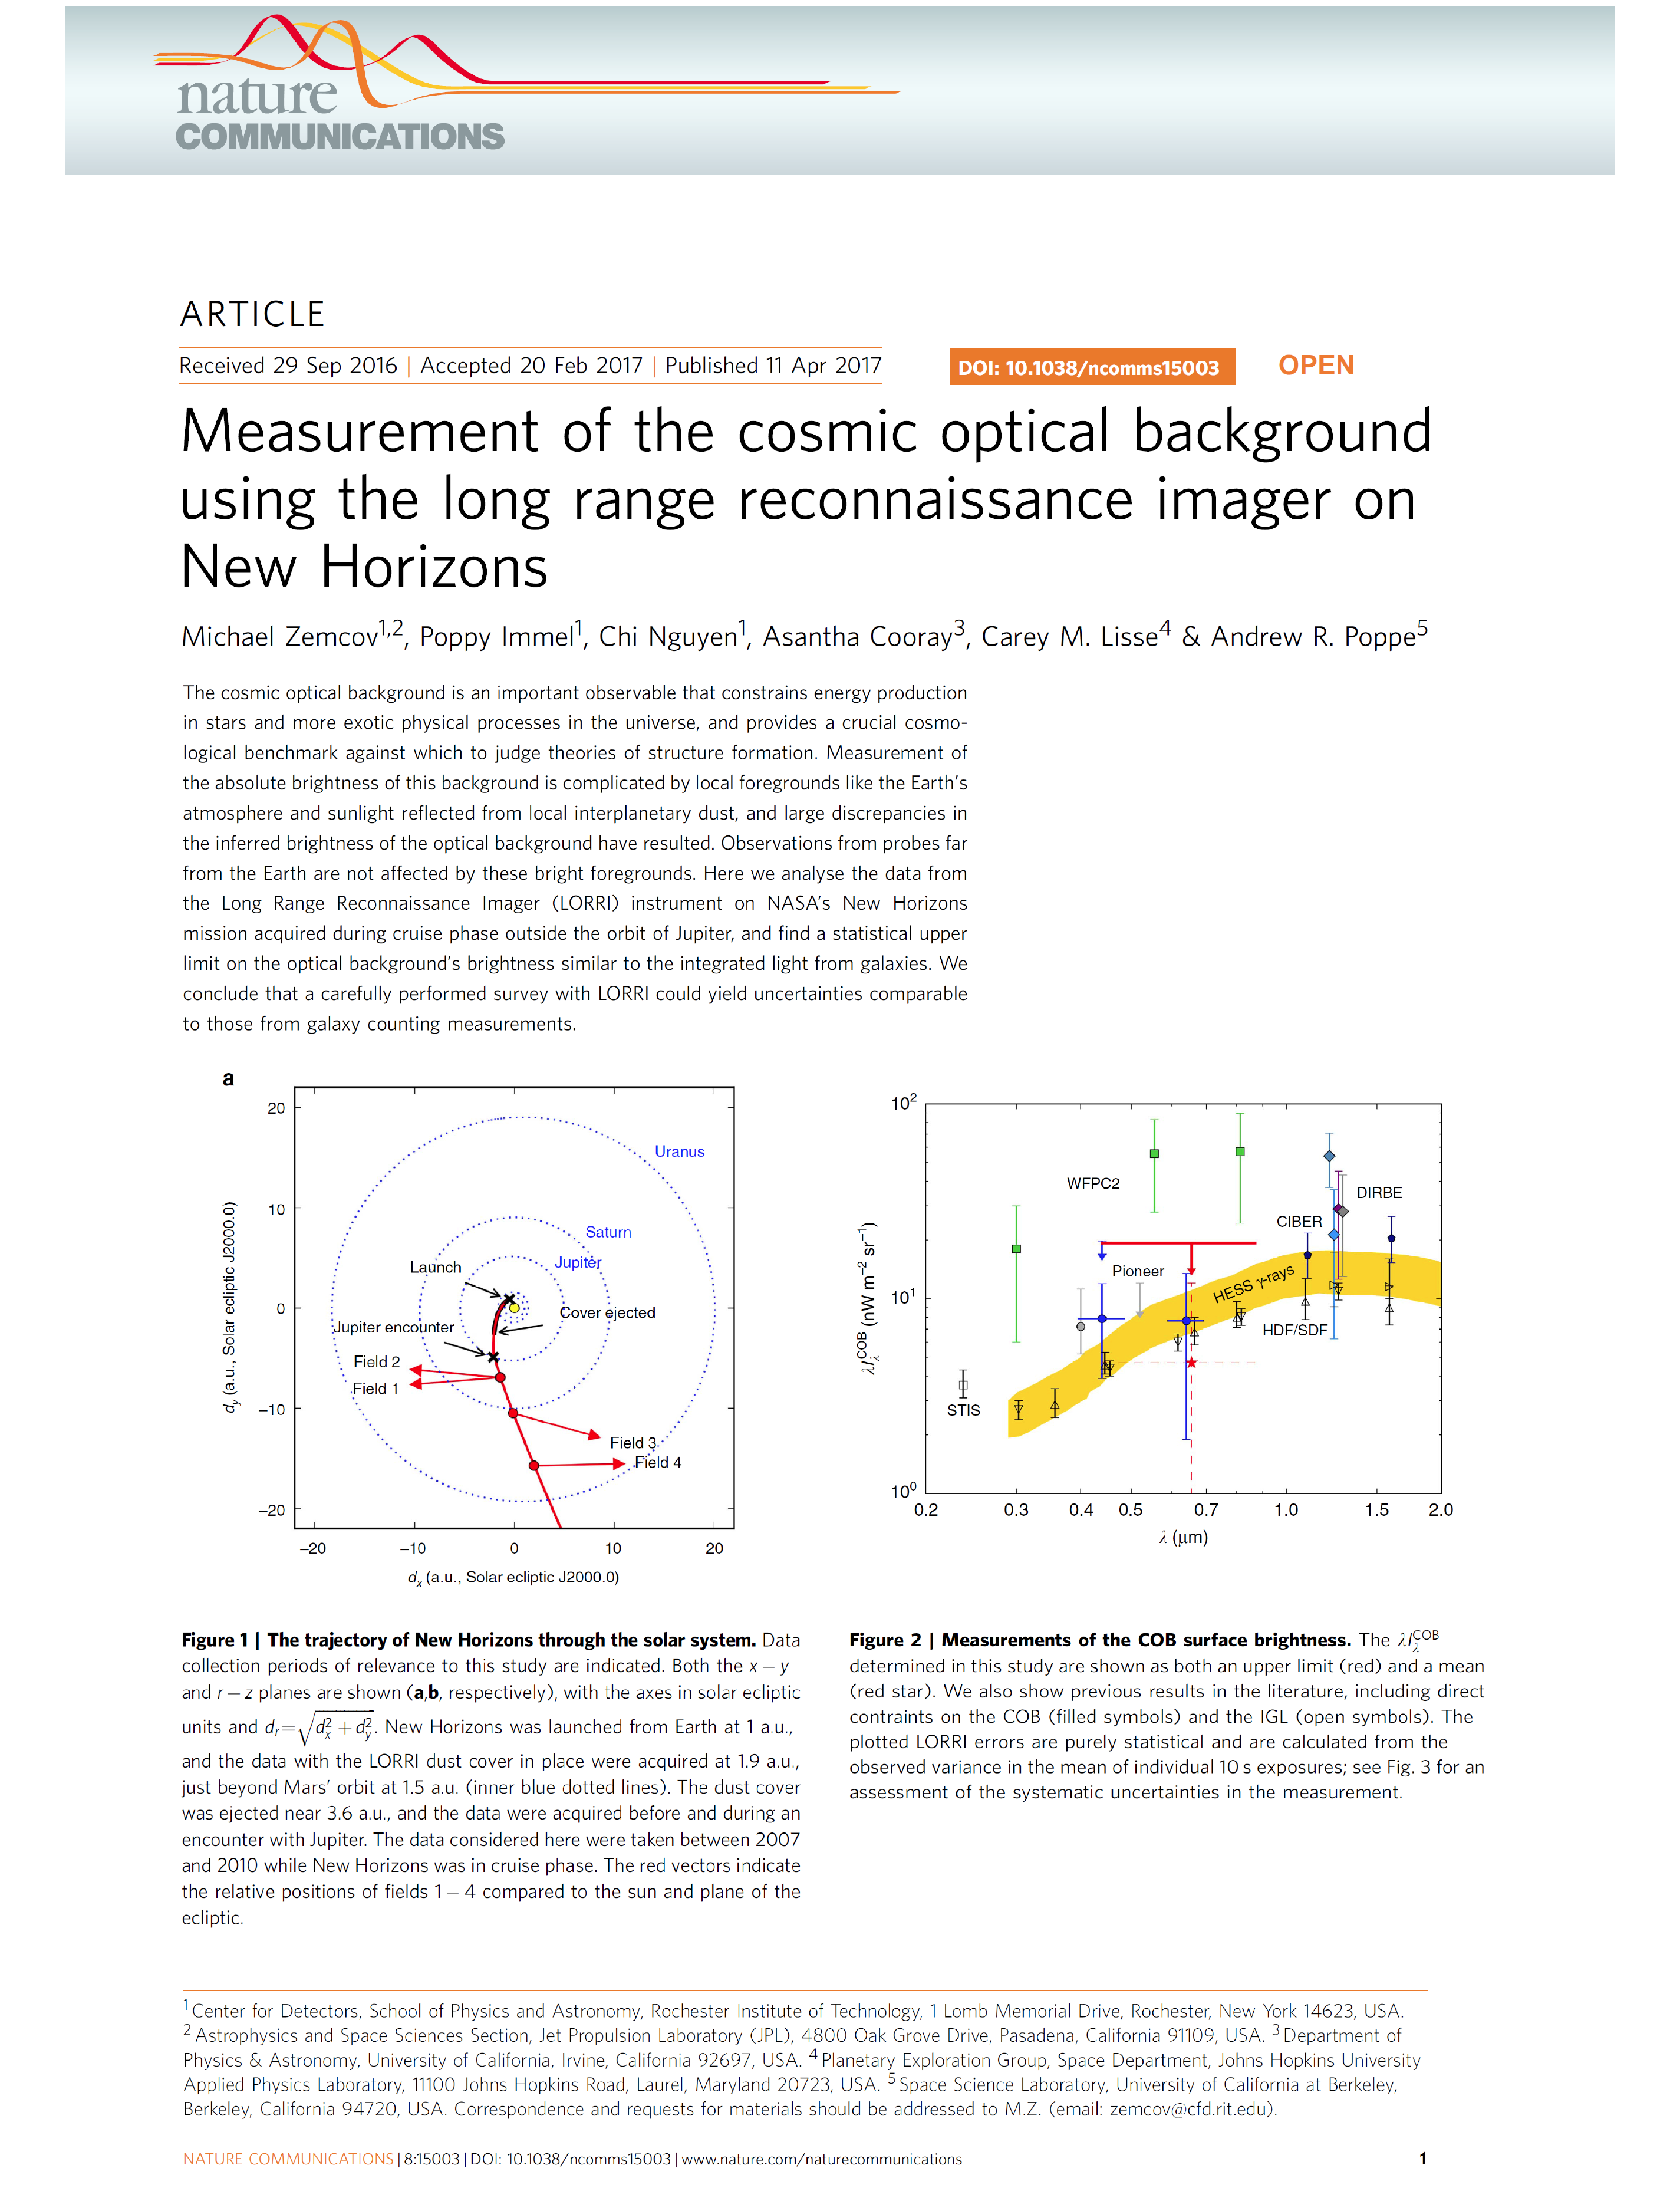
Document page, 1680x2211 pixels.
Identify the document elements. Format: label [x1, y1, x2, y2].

picture [174, 1979, 1436, 2184]
picture [176, 679, 977, 1040]
text_box [213, 1069, 1467, 1595]
picture [176, 616, 1438, 663]
text_box [176, 1624, 1515, 1939]
picture [65, 0, 1615, 592]
